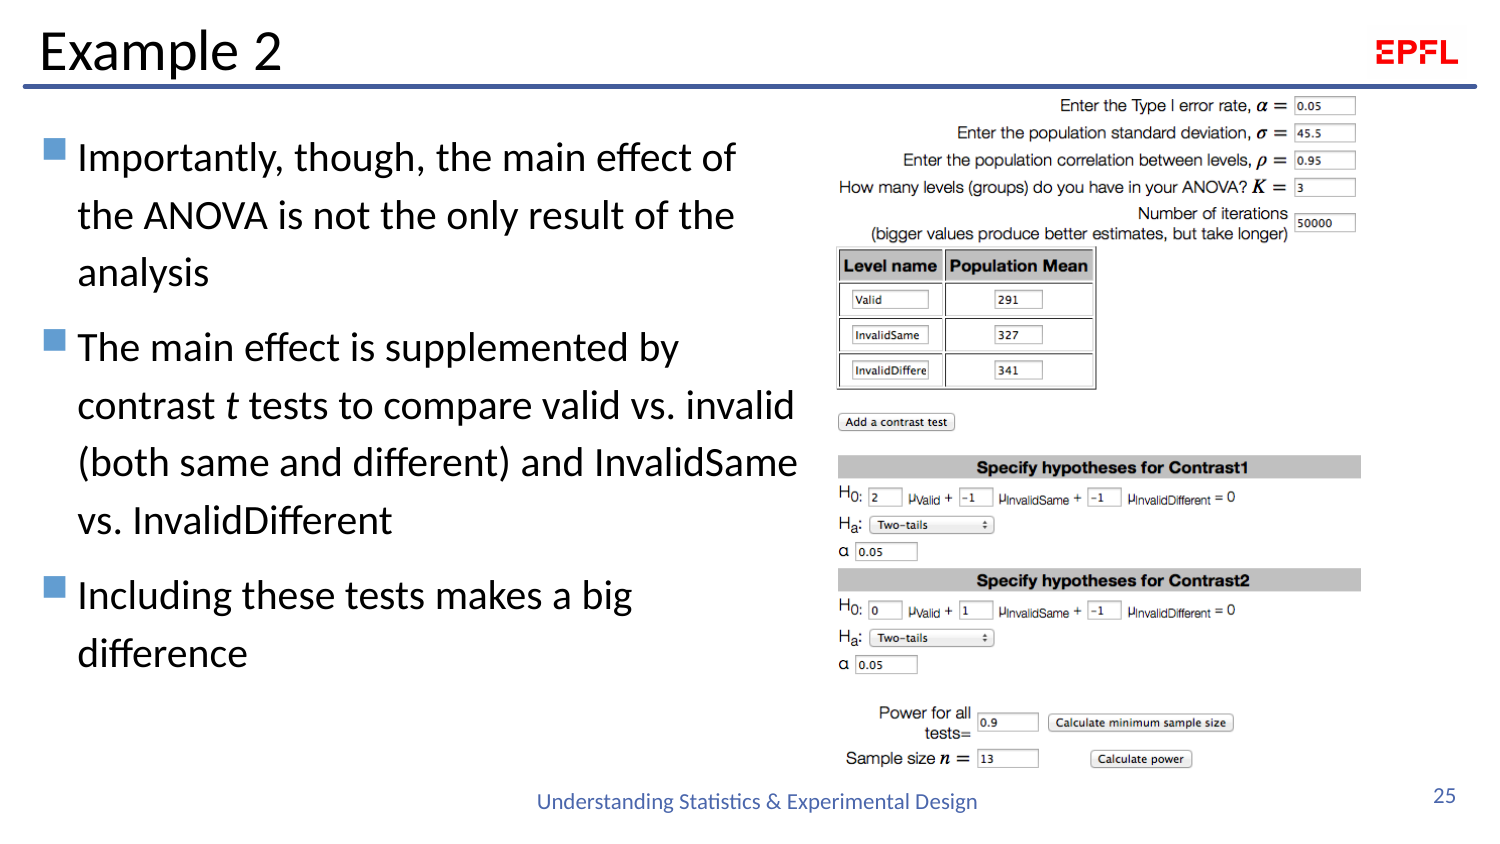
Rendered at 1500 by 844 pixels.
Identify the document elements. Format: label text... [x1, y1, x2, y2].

picture [1382, 25, 1467, 79]
picture [836, 91, 1361, 773]
title Example 2 [24, 0, 1382, 90]
list Importantly, though, the main effect of the ANOVA is not the only result of the analysis The main effect is supplemented by contrast t tests to compare valid vs. invalid (both same and different) and InvalidSame vs. InvalidDifferent Including these tests makes a big difference [24, 114, 817, 729]
